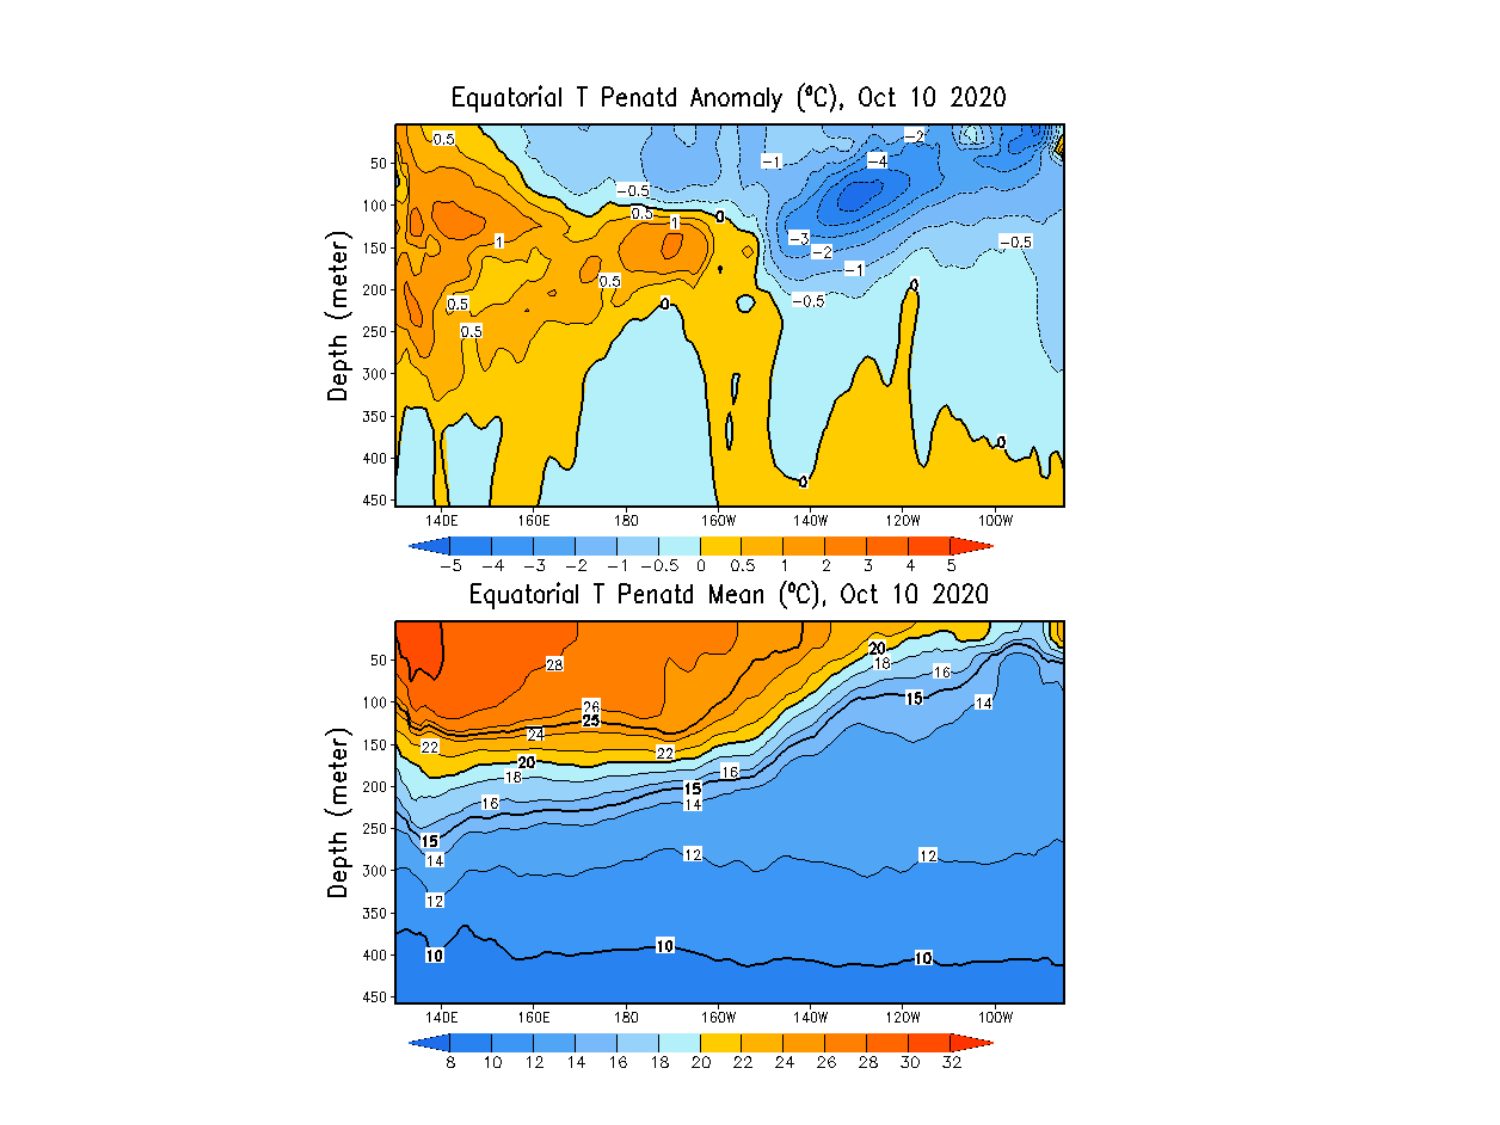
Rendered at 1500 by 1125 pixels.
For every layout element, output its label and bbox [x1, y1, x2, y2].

picture [299, 29, 1112, 1081]
